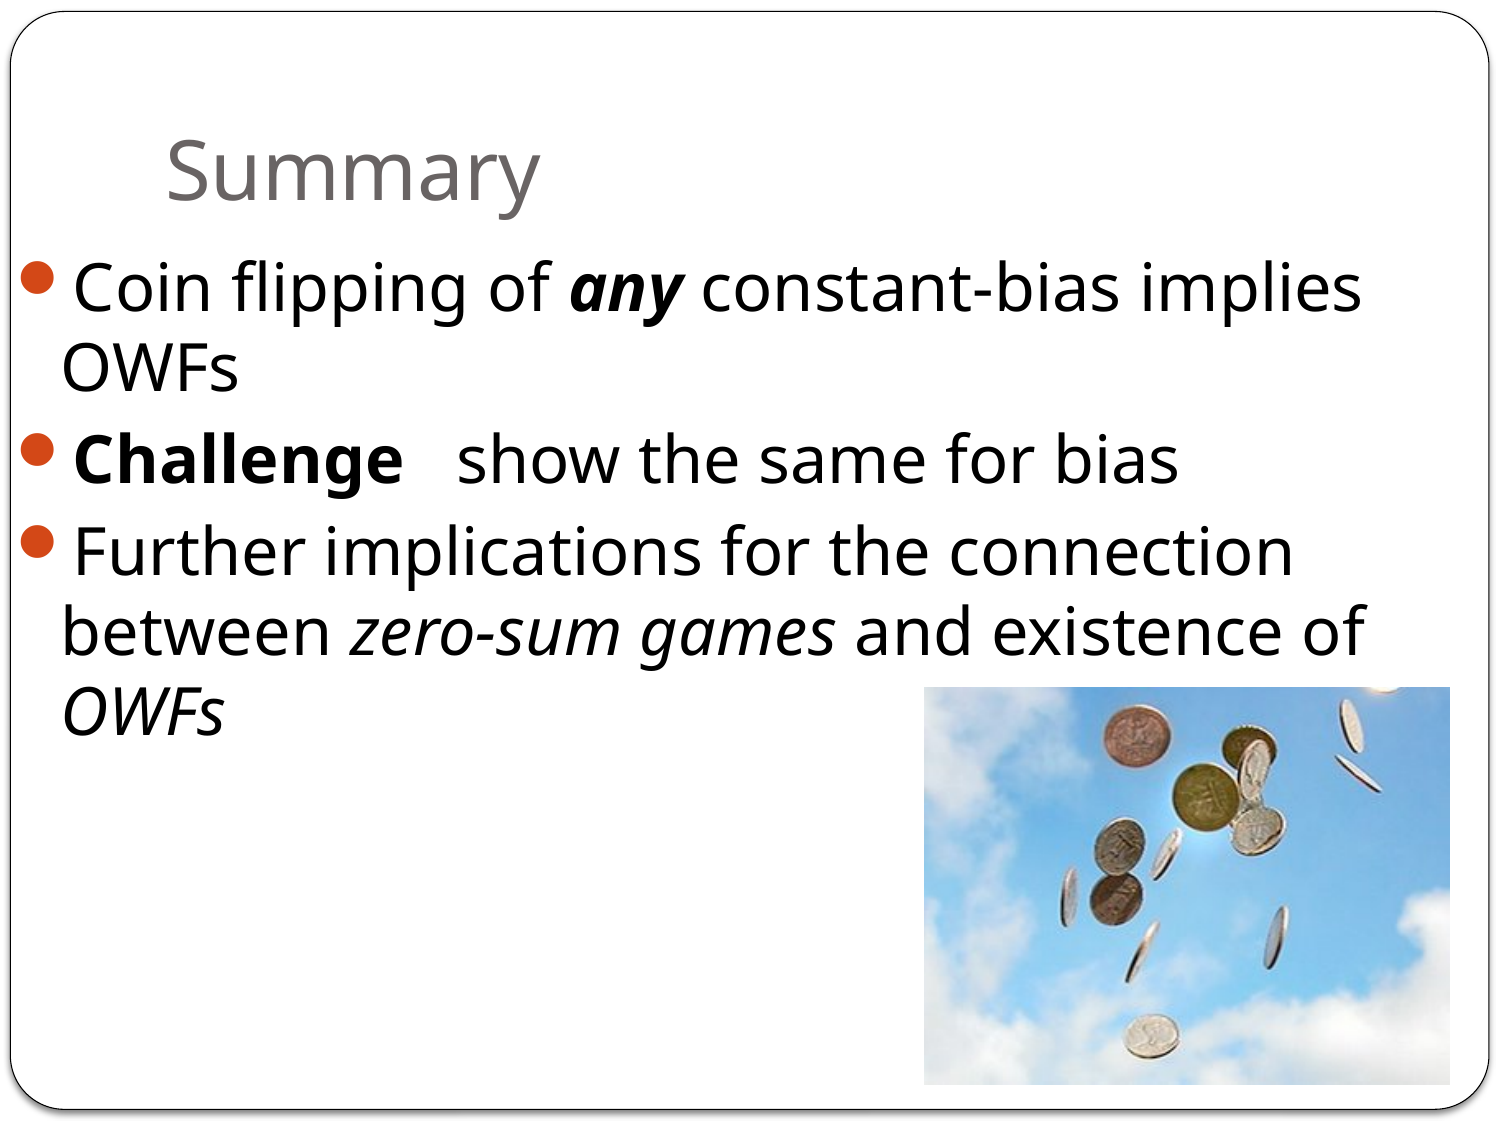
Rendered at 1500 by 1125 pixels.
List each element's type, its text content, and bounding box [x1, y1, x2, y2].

picture [924, 687, 1451, 1086]
title Summary [149, 44, 1426, 233]
